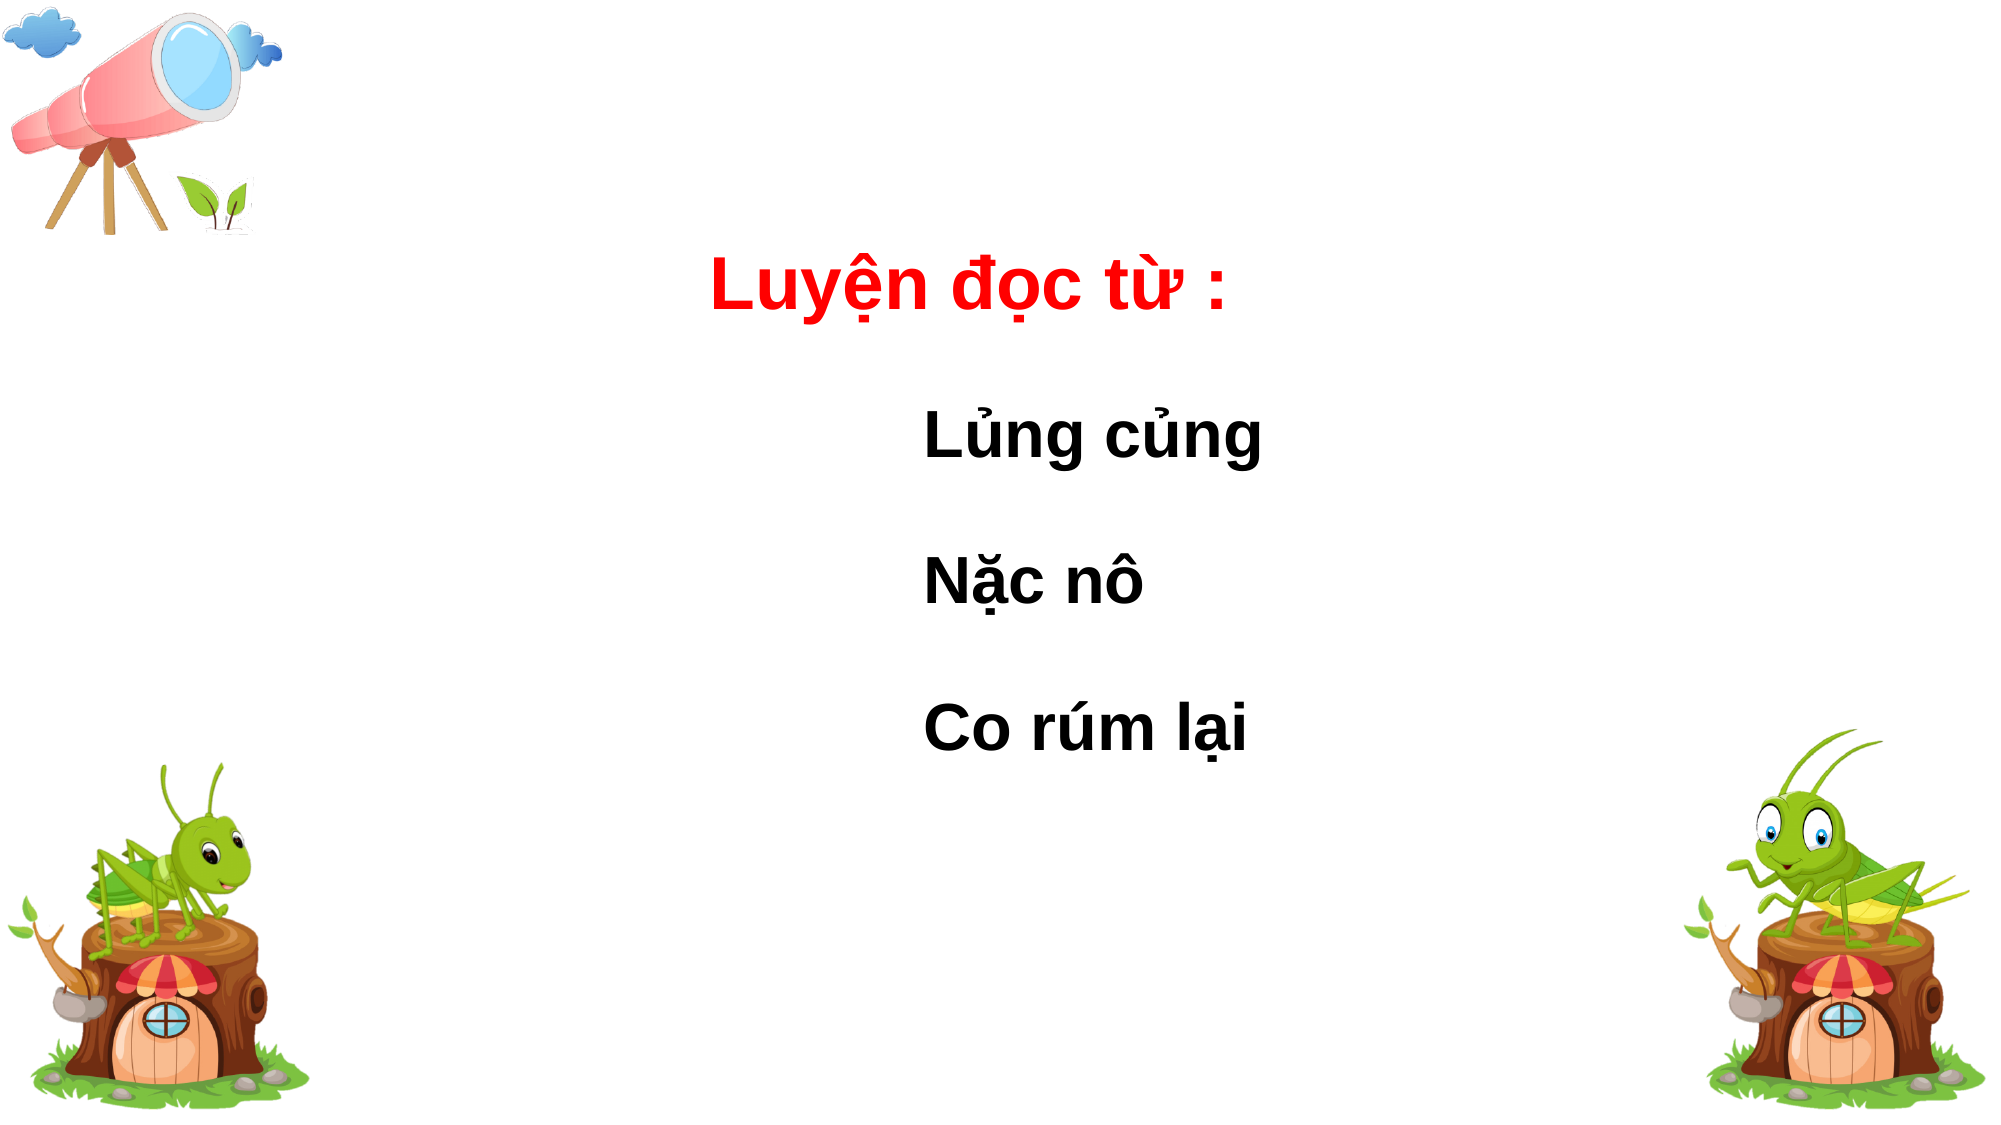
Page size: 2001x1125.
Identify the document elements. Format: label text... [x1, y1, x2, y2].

text_box Lủng củng [908, 383, 1531, 479]
text_box Co rúm lại [908, 676, 1531, 771]
picture [0, 0, 295, 236]
picture [1651, 840, 2000, 1125]
picture [0, 746, 341, 1125]
text_box Nặc nô [908, 529, 1531, 625]
picture [1696, 715, 2000, 966]
text_box Luyện đọc từ : [648, 227, 1312, 333]
